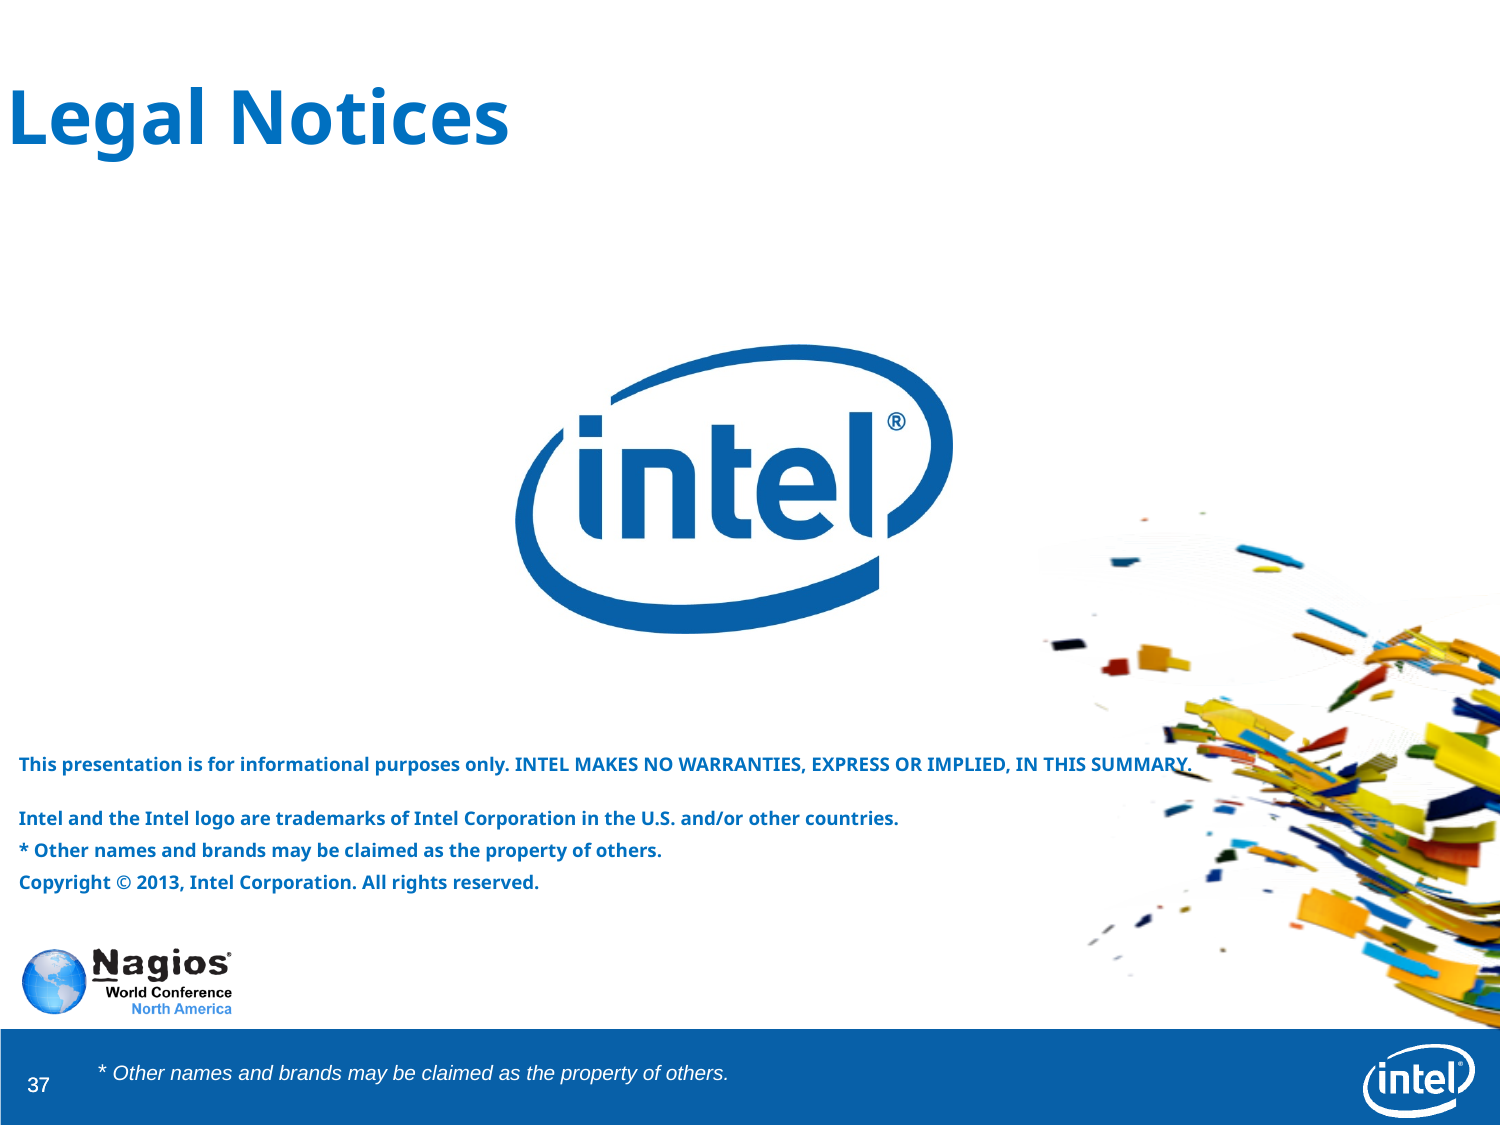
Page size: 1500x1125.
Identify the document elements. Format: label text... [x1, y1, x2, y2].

picture [22, 948, 232, 1028]
picture [515, 344, 953, 634]
text_box Legal Notices [0, 61, 526, 167]
text_box This presentation is for informational purposes only. INTEL MAKES NO WARRANTIES, EXPRESS OR IMPLIED, IN THIS SUMMARY. Intel and the Intel logo are trademarks of Intel Corporation in the U.S. and/or other countries. * Other names and brands may be claimed as the property of others. Copyright © 2013, Intel Corporation. All rights reserved. [18, 752, 1450, 926]
picture [1038, 478, 1500, 1125]
